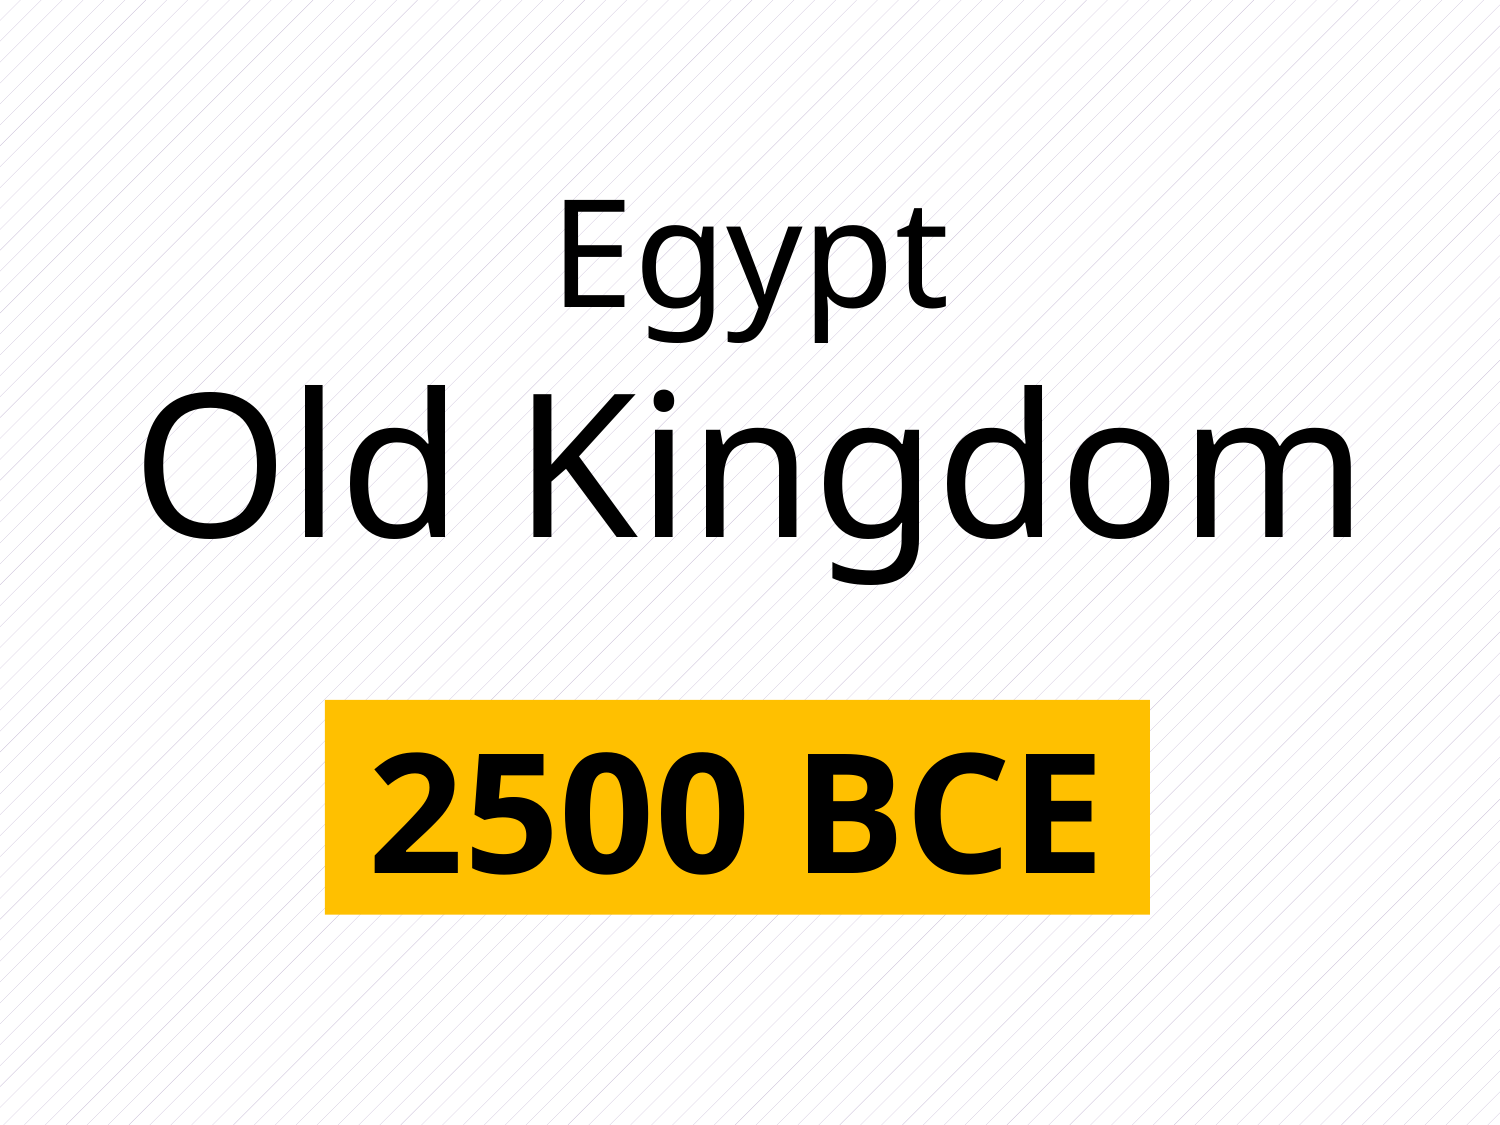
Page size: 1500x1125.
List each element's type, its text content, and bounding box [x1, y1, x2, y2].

text_box Egypt Old Kingdom [0, 149, 1500, 585]
text_box 2500 BCE [324, 699, 1150, 915]
